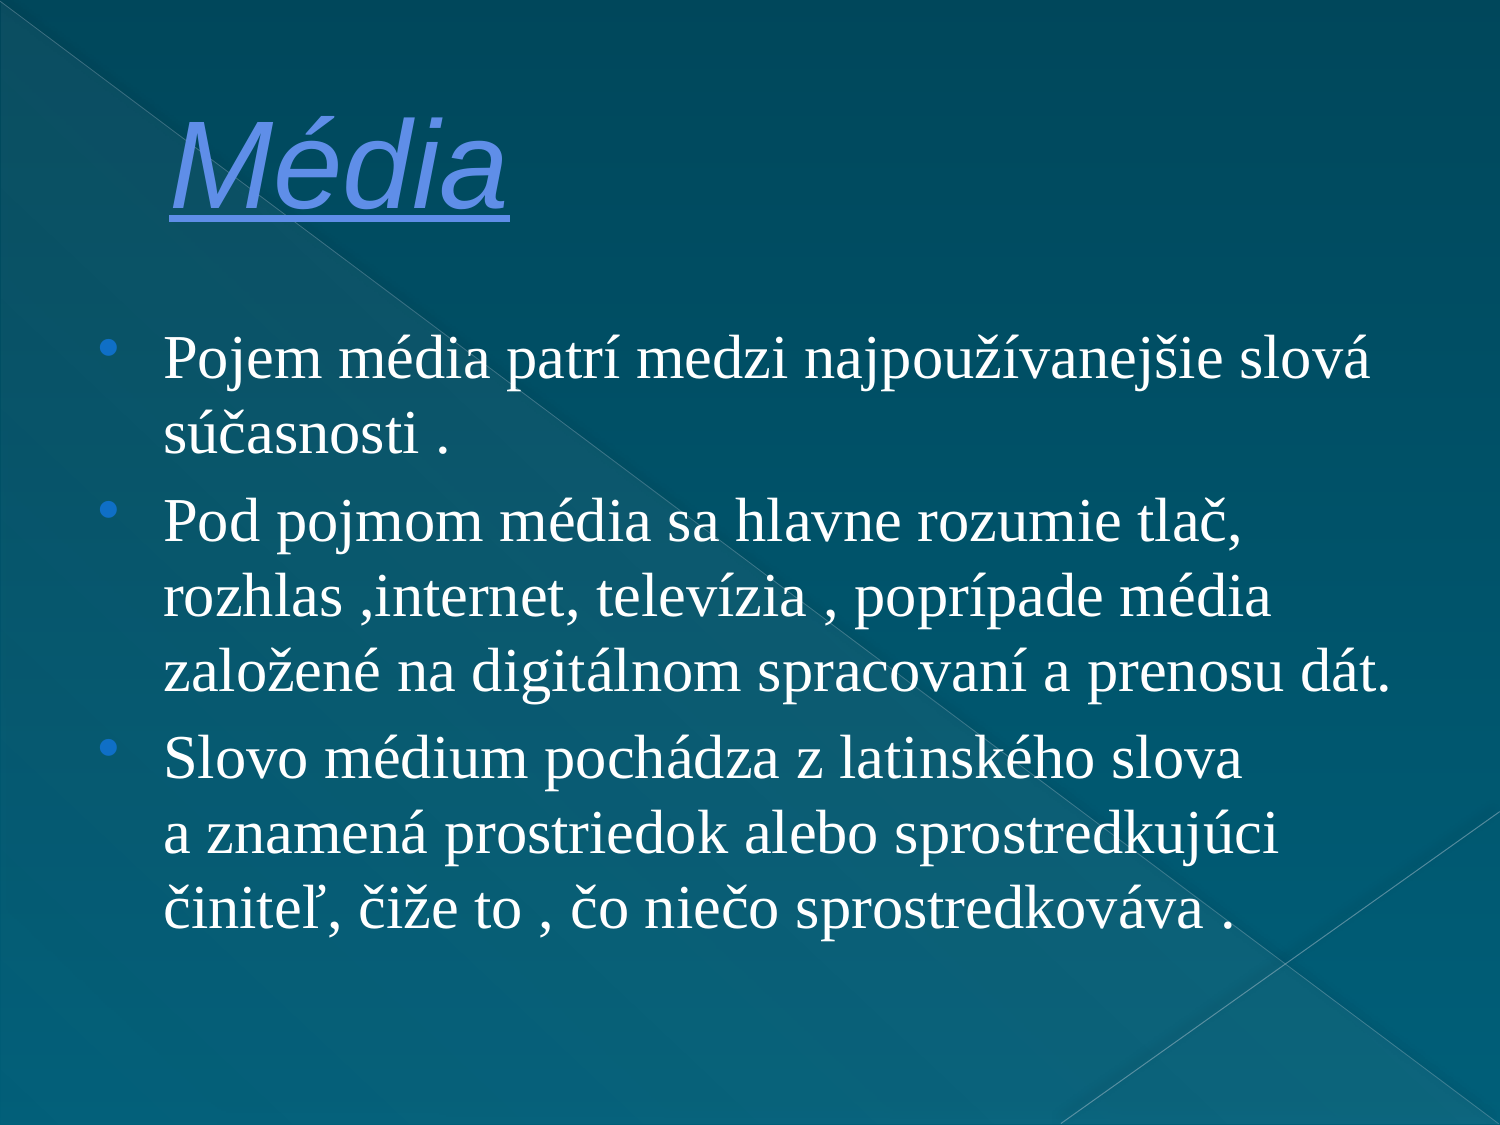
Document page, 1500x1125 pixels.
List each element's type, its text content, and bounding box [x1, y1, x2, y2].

list Pojem média patrí medzi najpoužívanejšie slová súčasnosti . Pod pojmom média sa hlavne rozumie tlač, rozhlas ,internet, televízia , poprípade média založené na digitálnom spracovaní a prenosu dát. Slovo médium pochádza z latinského slova a znamená prostriedok alebo sprostredkujúci činiteľ, čiže to , čo niečo sprostredkováva . [75, 308, 1425, 1059]
title Média [75, 43, 1425, 274]
